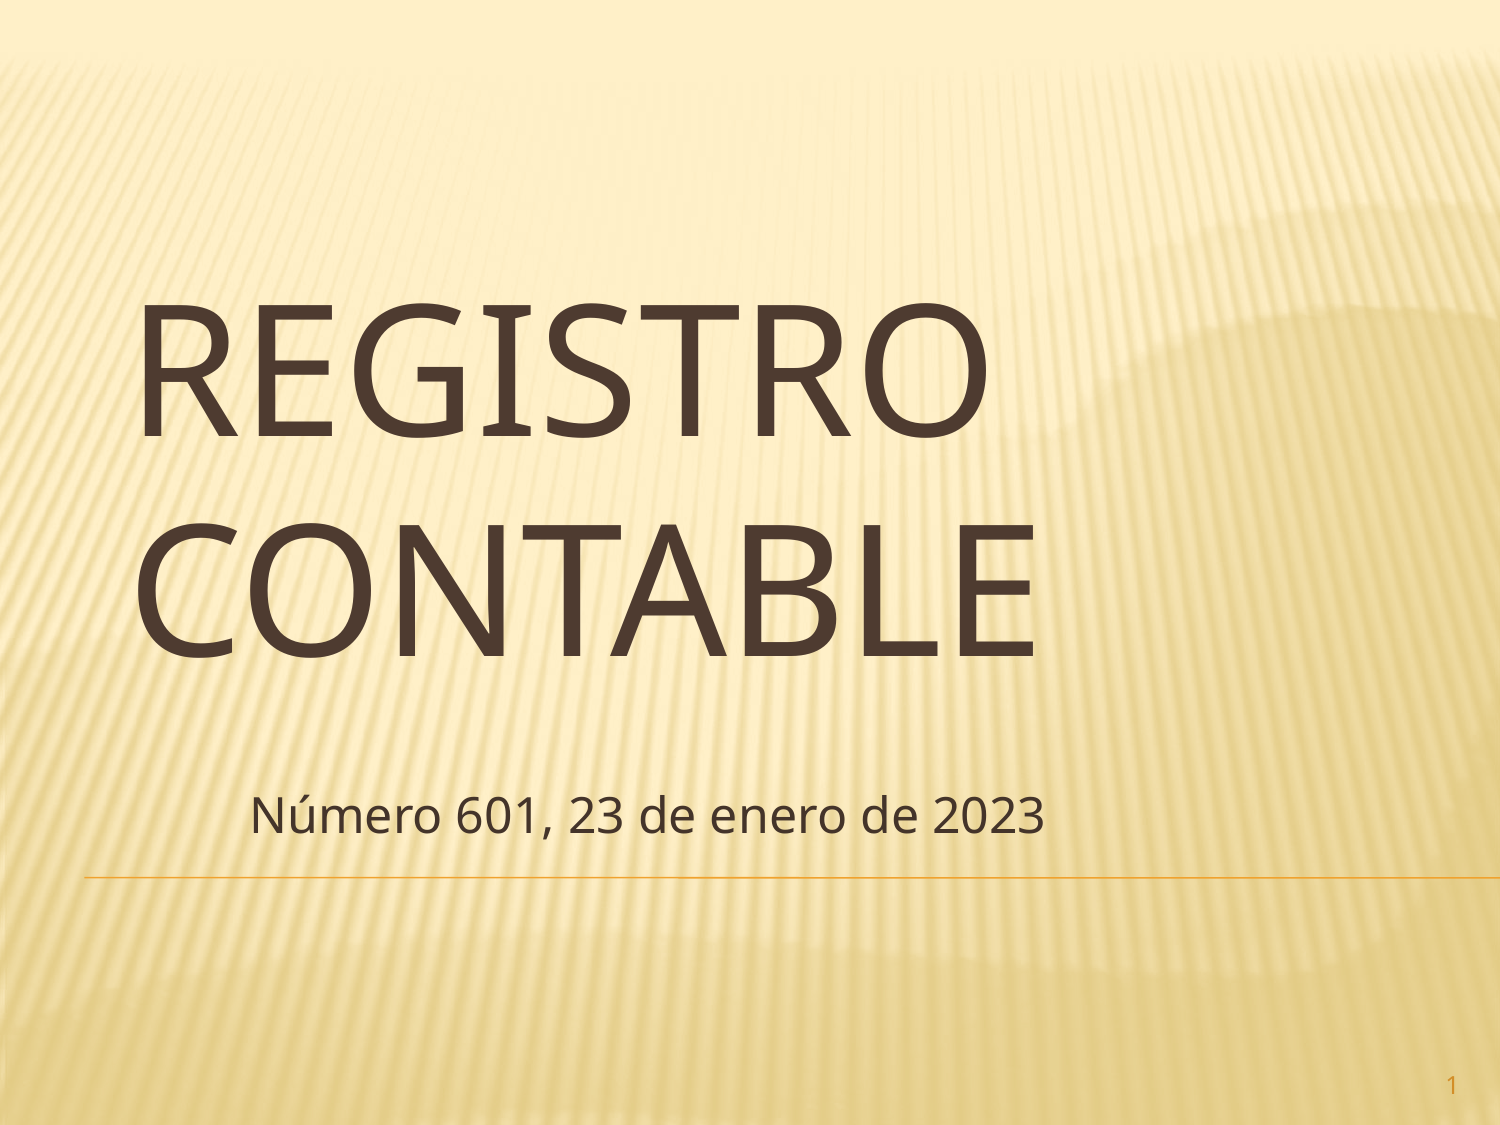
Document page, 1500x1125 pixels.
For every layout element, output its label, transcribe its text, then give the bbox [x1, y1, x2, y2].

slide_number 1 [1350, 1061, 1475, 1103]
title Registro contable [112, 246, 1388, 704]
subtitle Número 601, 23 de enero de 2023 [234, 750, 1285, 851]
